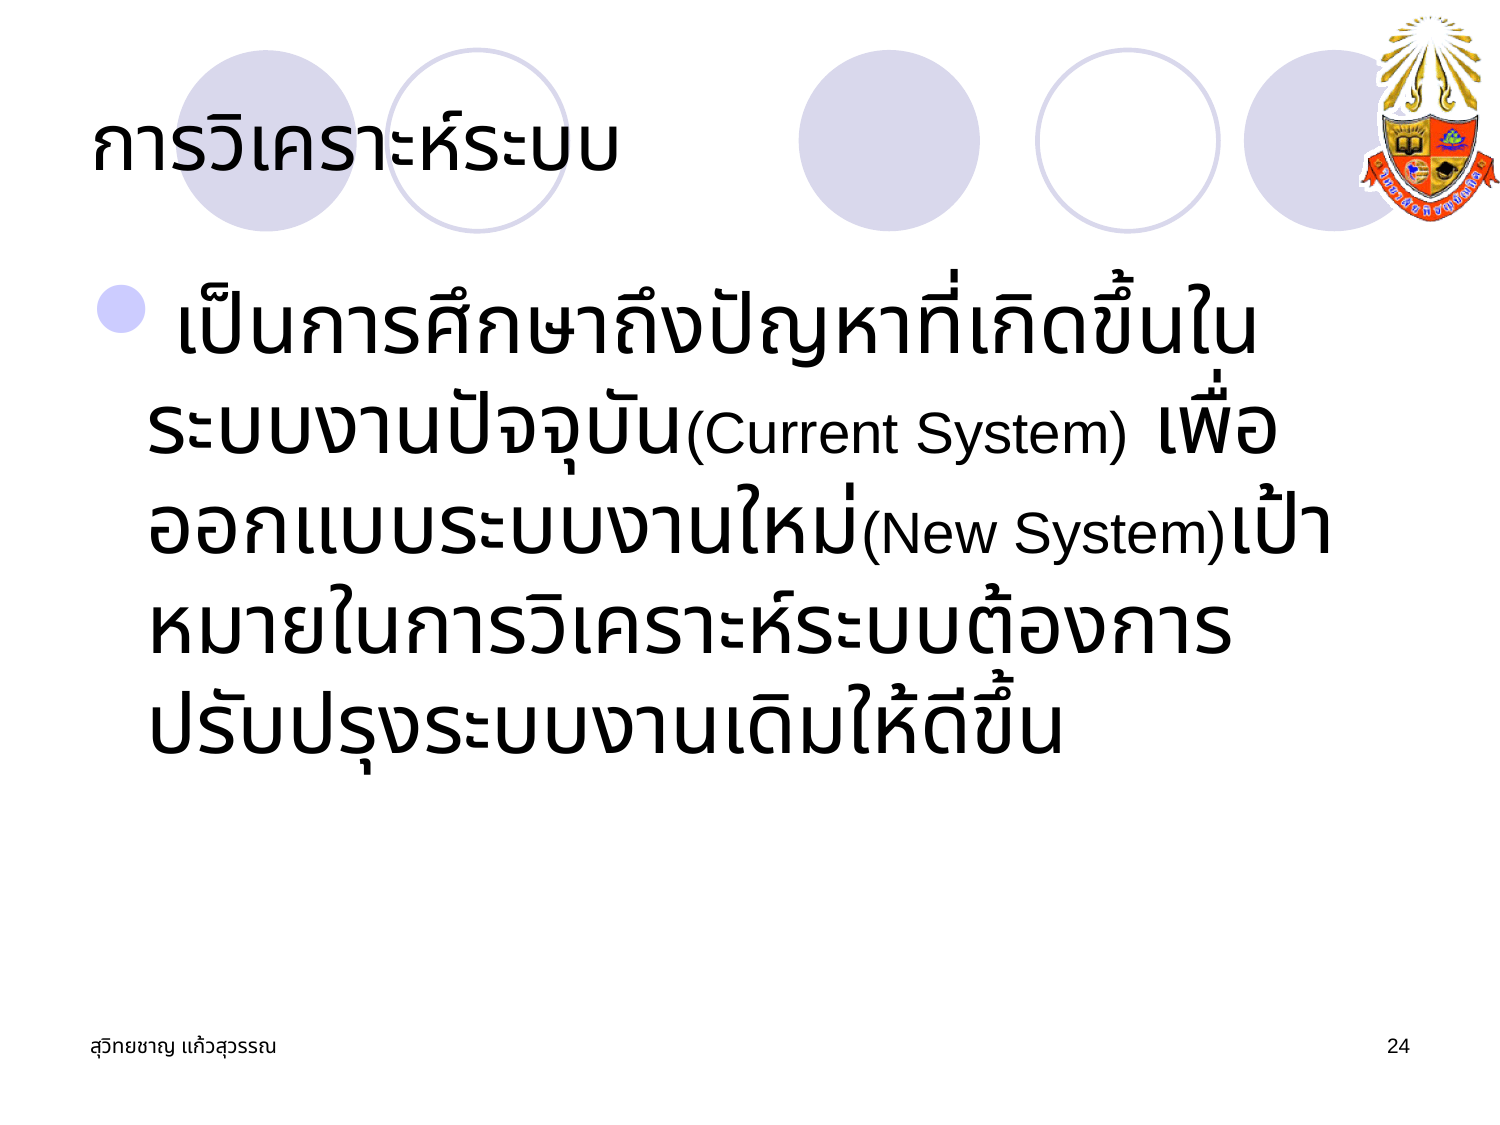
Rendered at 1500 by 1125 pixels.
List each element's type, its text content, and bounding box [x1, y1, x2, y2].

title การวิเคราะห์ระบบ [74, 44, 1426, 233]
slide_number 24 [1074, 1024, 1426, 1101]
list เป็นการศึกษาถึงปัญหาที่เกิดขึ้นในระบบงานปัจจุบัน(Current System) เพื่อออกแบบระบบงานใหม่(New System)เป้าหมายในการวิเคราะห์ระบบต้องการปรับปรุงระบบงานเดิมให้ดีขึ้น [74, 262, 1426, 1006]
picture [1359, 0, 1500, 222]
slide_number สุวิทยชาญ แก้วสุวรรณ [74, 1024, 426, 1101]
